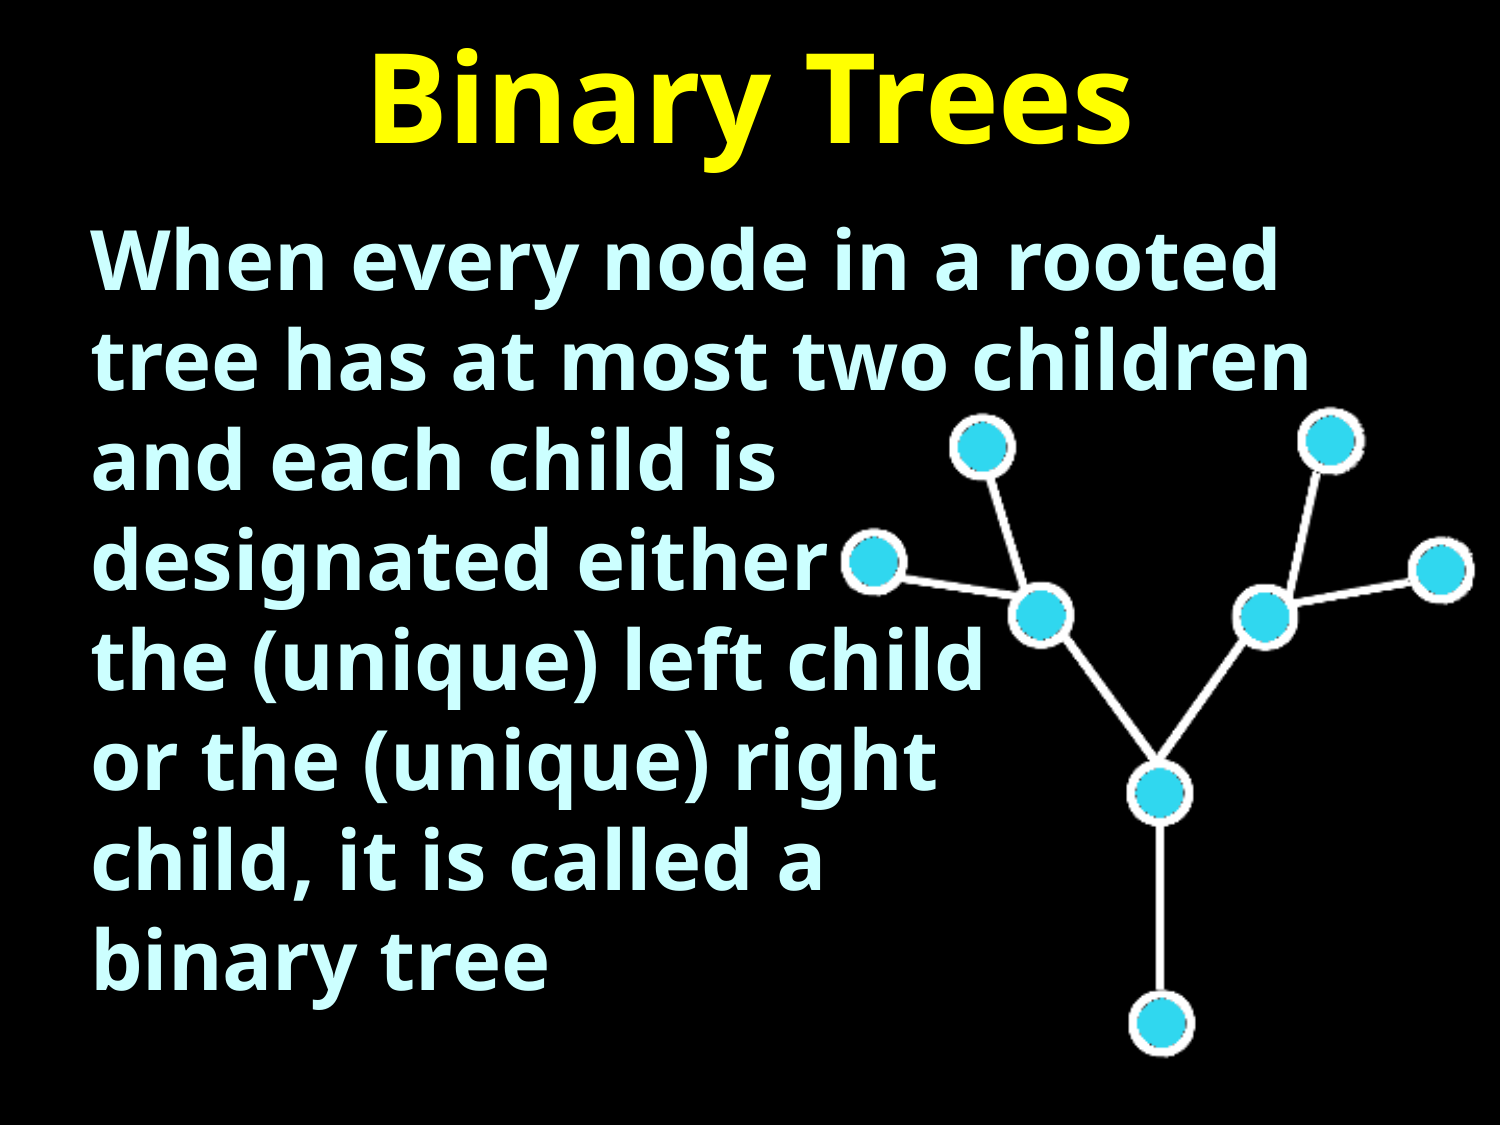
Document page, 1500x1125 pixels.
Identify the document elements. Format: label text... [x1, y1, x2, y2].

picture [827, 399, 1495, 1067]
title Binary Trees [0, 0, 1500, 188]
list When every node in a rooted tree has at most two children and each child is designated either the (unique) left child or the (unique) right child, it is called a binary tree [75, 200, 1425, 1125]
